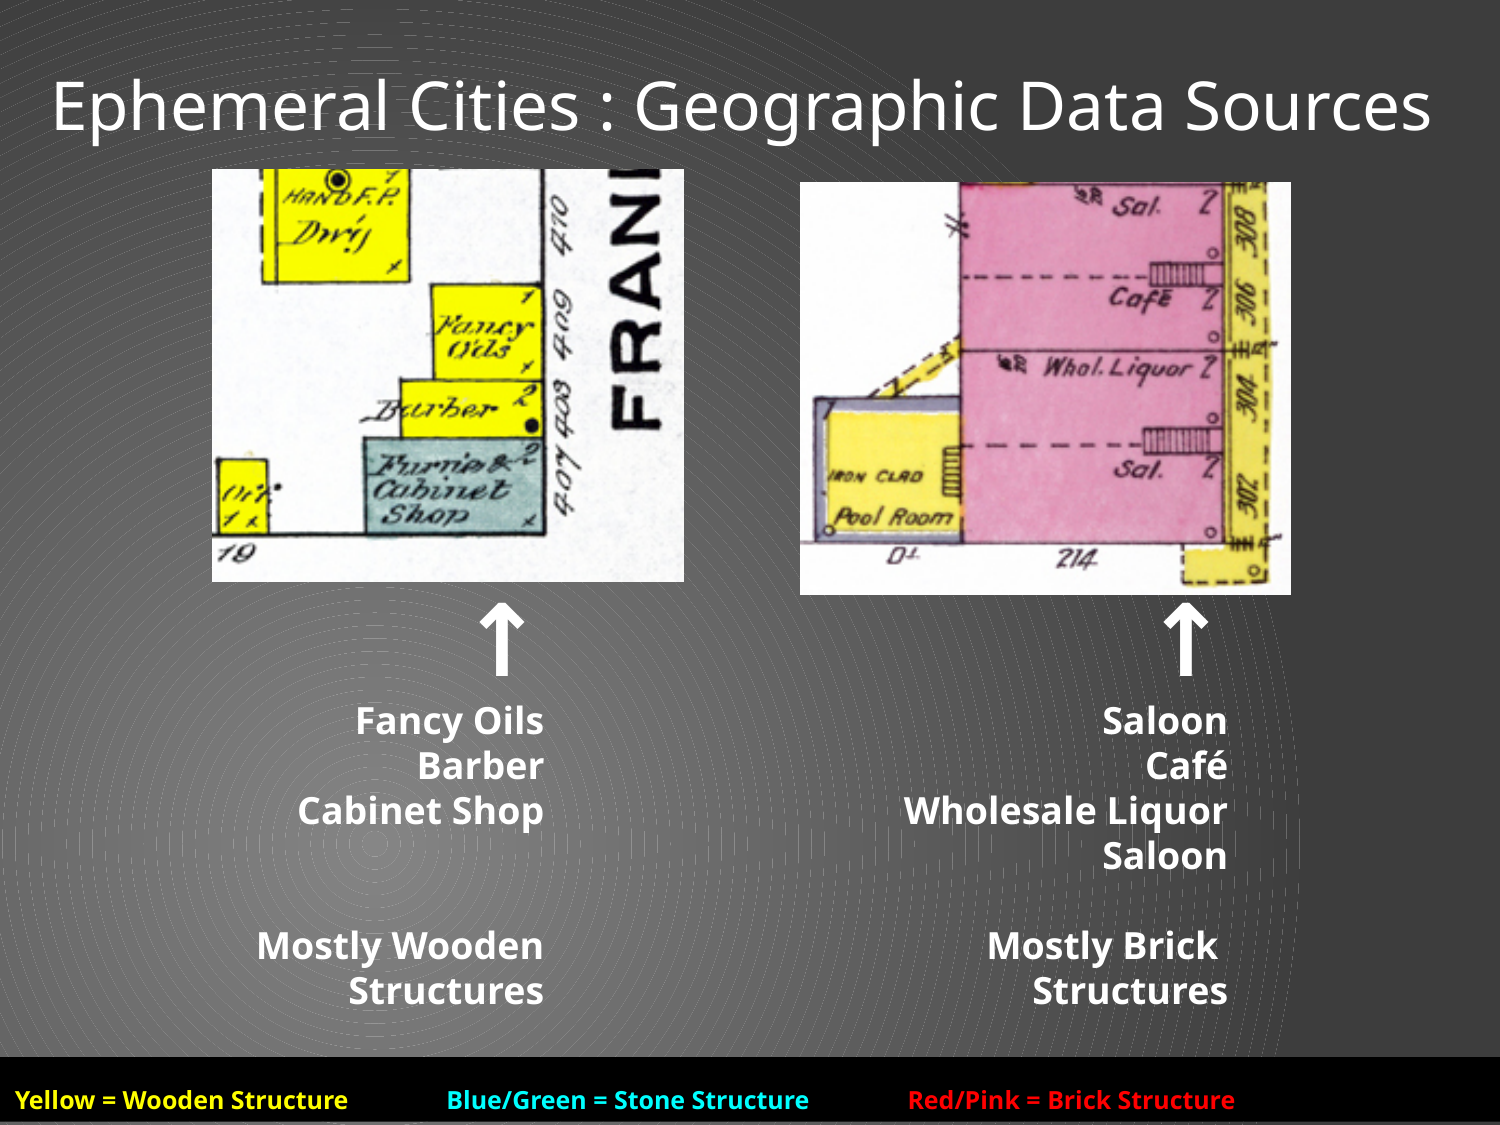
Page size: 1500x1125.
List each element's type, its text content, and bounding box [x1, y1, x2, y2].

picture [799, 181, 1291, 596]
text_box Yellow = Wooden Structure Blue/Green = Stone Structure Red/Pink = Brick Structure [0, 1057, 1500, 1122]
text_box ↑ Fancy Oils Barber Cabinet Shop Mostly Wooden Structures [162, 569, 560, 1020]
text_box Ephemeral Cities : Geographic Data Sources [49, 45, 1463, 163]
text_box ↑ Saloon Café Wholesale Liquor Saloon Mostly Brick Structures [889, 607, 1244, 1020]
picture [212, 169, 684, 583]
